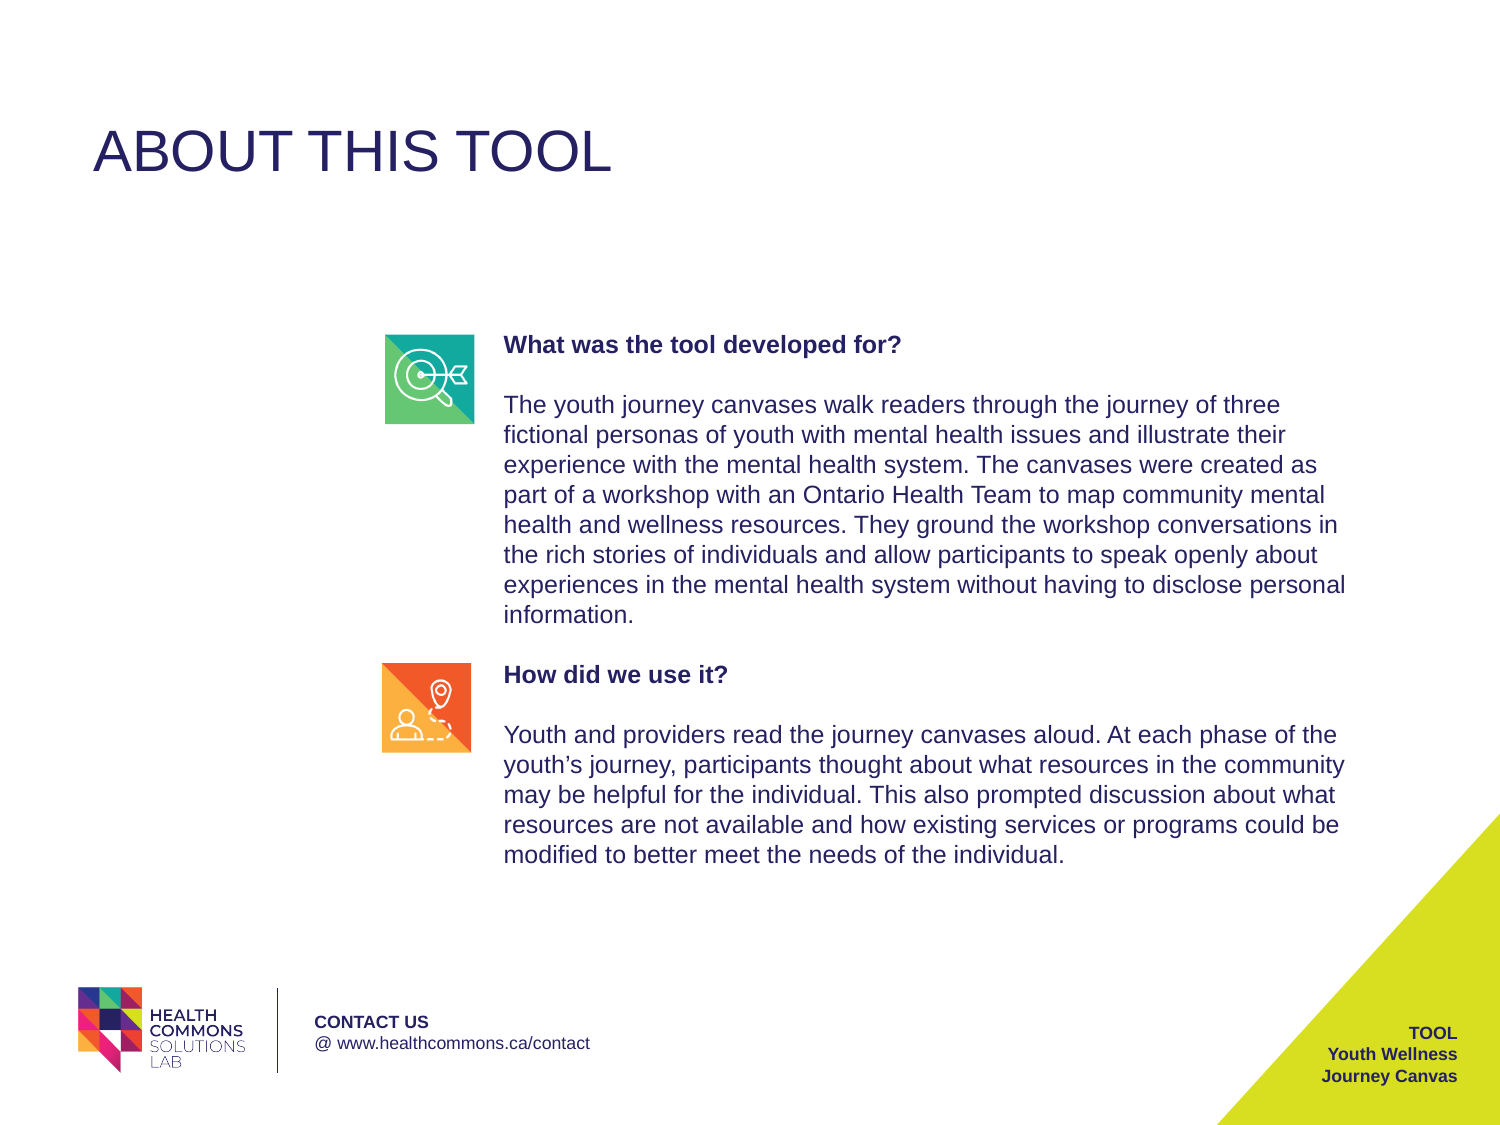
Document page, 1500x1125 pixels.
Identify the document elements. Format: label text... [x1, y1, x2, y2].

title ABOUT THIS TOOL [78, 68, 1375, 237]
picture [78, 987, 245, 1073]
picture [371, 326, 482, 430]
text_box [371, 655, 482, 760]
text_box What was the tool developed for? The youth journey canvases walk readers through the journey of three fictional personas of youth with mental health issues and illustrate their experience with the mental health system. The canvases were created as part of a workshop with an Ontario Health Team to map community mental health and wellness resources. They ground the workshop conversations in the rich stories of individuals and allow participants to speak openly about experiences in the mental health system without having to disclose personal information. How did we use it? Youth and providers read the journey canvases aloud. At each phase of the youth’s journey, participants thought about what resources in the community may be helpful for the individual. This also prompted discussion about what resources are not available and how existing services or programs could be modified to better meet the needs of the individual. [489, 321, 1375, 876]
